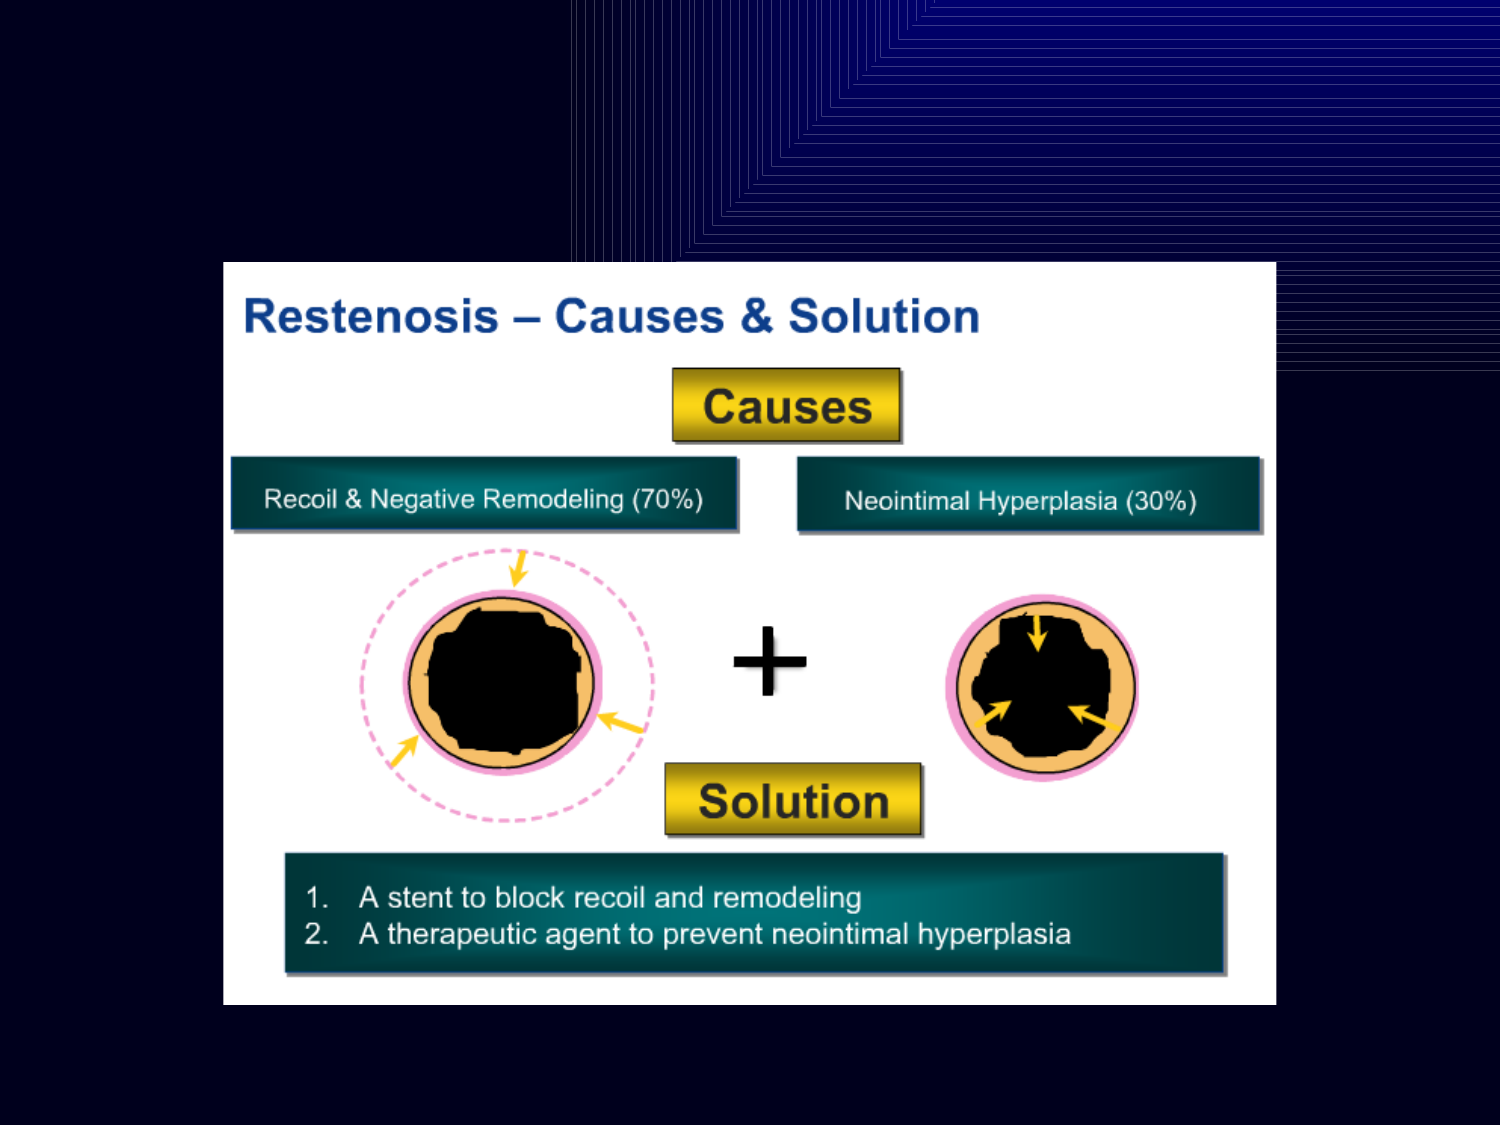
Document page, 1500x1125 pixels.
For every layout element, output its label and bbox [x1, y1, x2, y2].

list [223, 262, 1277, 1006]
